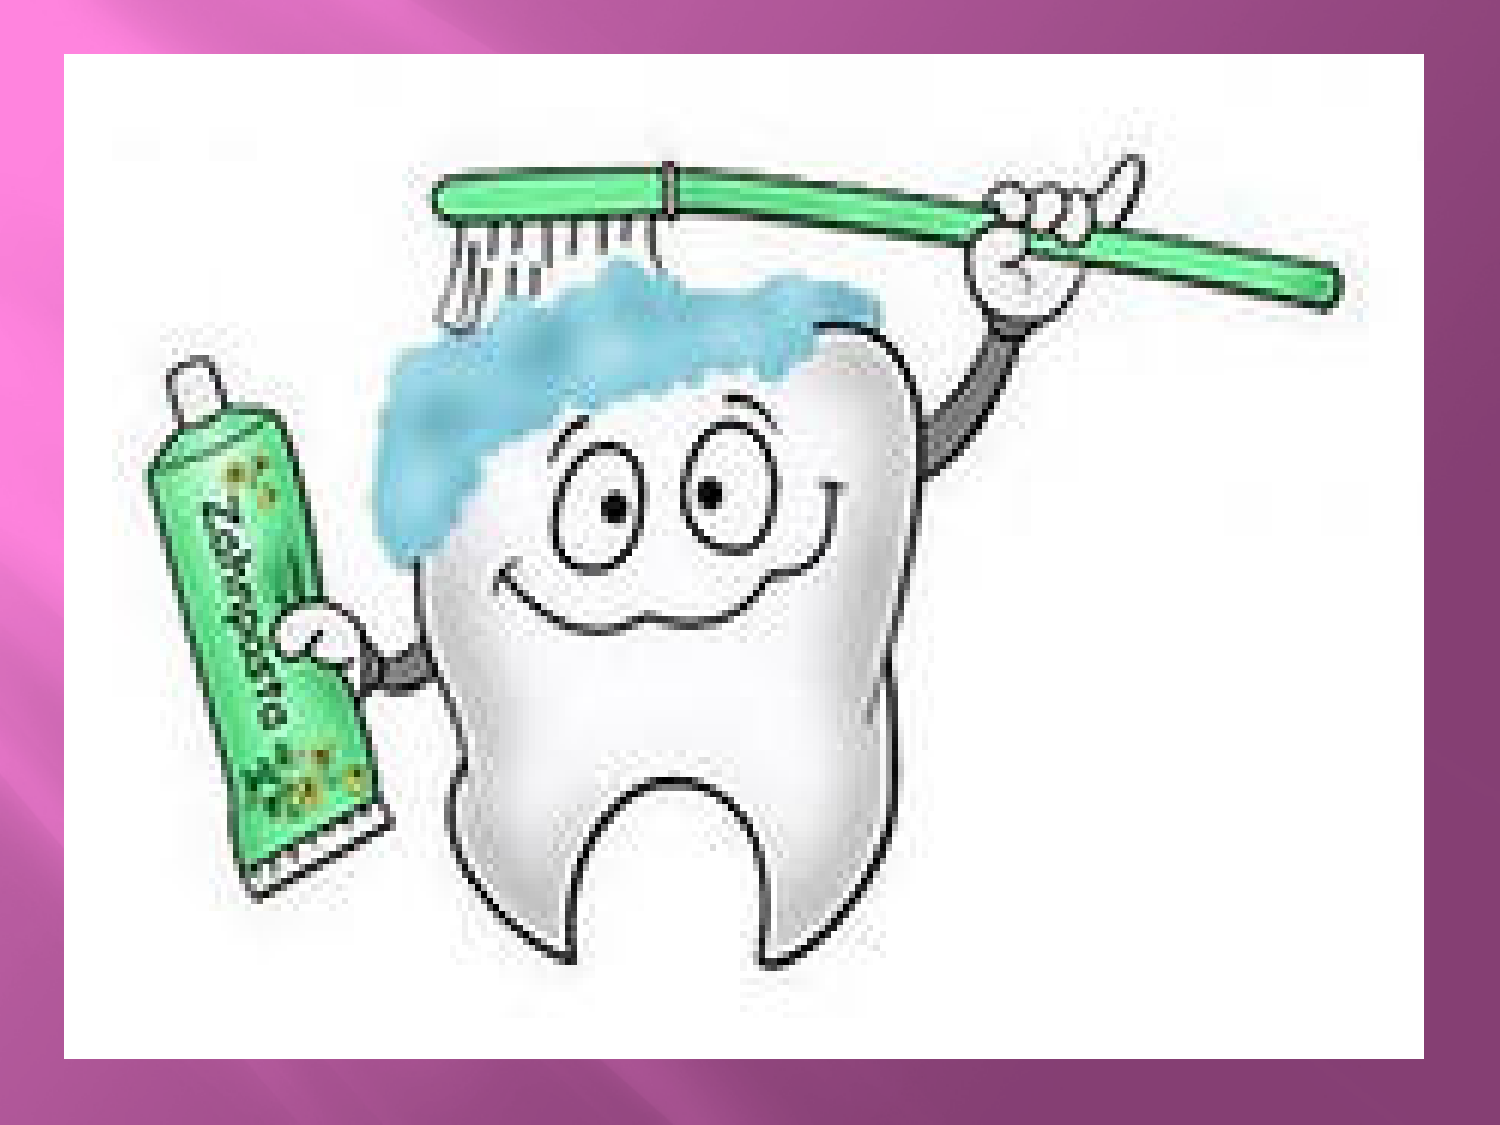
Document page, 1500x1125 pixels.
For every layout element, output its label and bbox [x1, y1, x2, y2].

list [64, 54, 1424, 1059]
